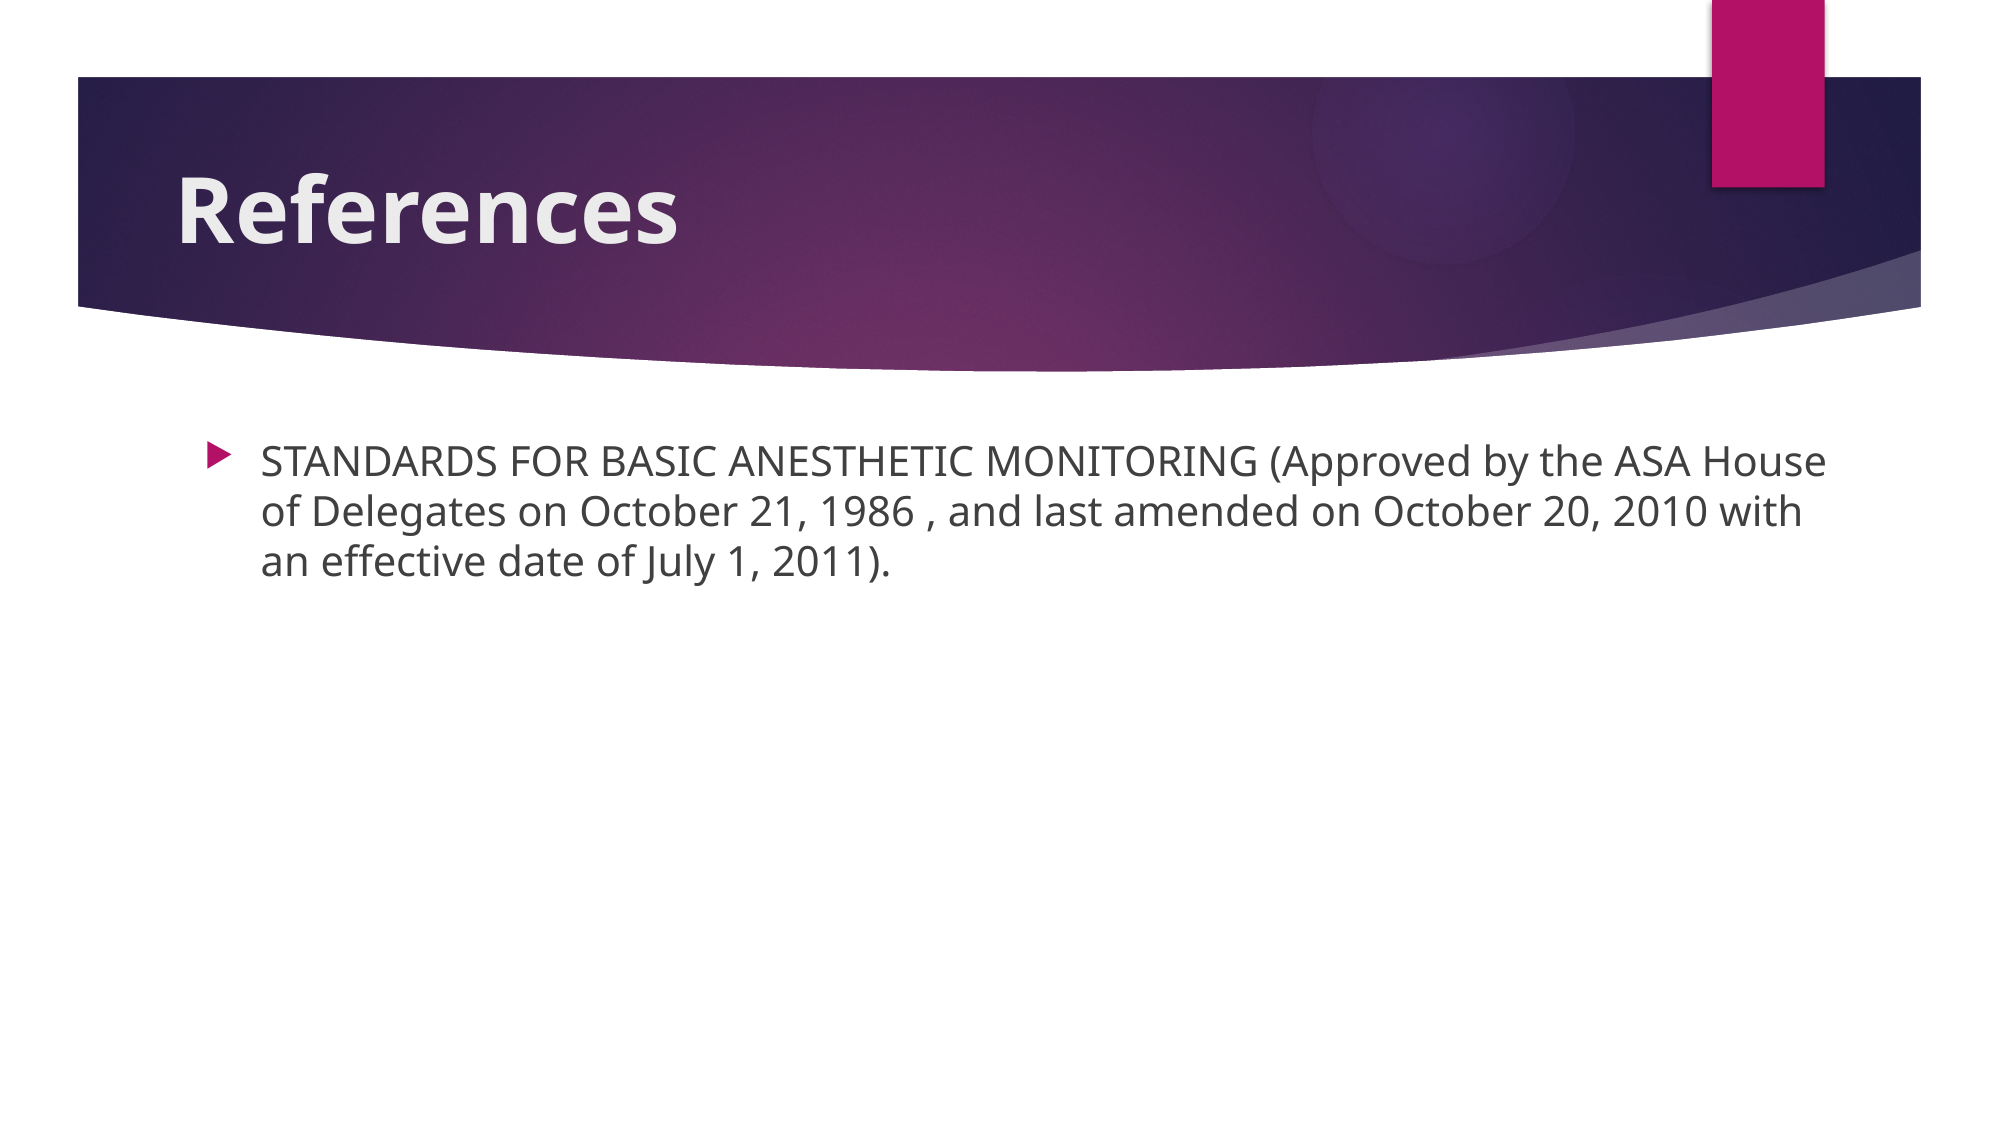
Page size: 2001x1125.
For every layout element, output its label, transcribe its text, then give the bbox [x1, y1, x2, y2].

list STANDARDS FOR BASIC ANESTHETIC MONITORING (Approved by the ASA House of Delegates on October 21, 1986 , and last amended on October 20, 2010 with an effective date of July 1, 2011). [189, 427, 1845, 653]
title References [159, 149, 1598, 266]
